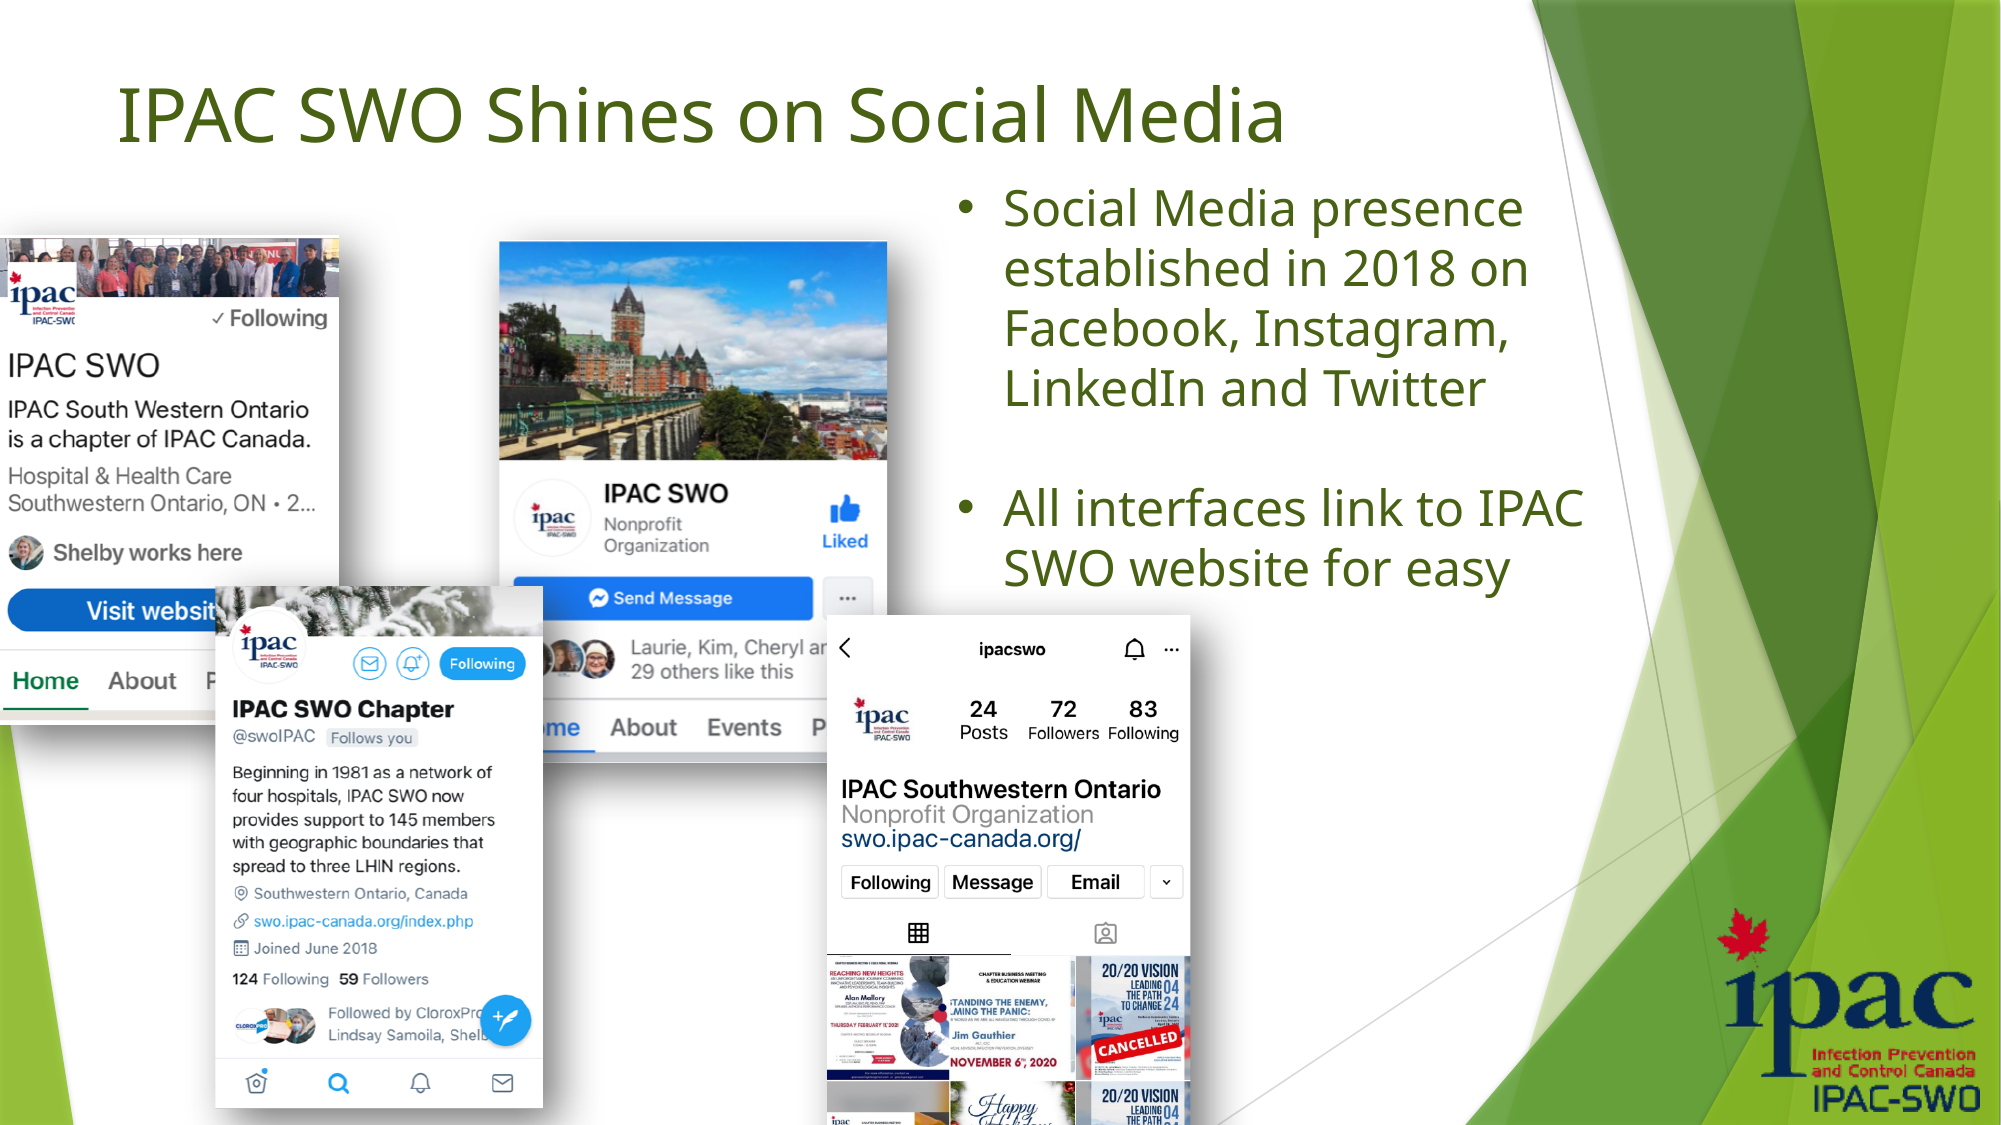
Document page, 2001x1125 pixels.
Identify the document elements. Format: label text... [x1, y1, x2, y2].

text_box Social Media presence established in 2018 on Facebook, Instagram, LinkedIn and Twitter All interfaces link to IPAC SWO website for easy access [942, 168, 1684, 664]
title IPAC SWO Shines on Social Media [102, 59, 1929, 278]
picture [1716, 908, 1980, 1112]
picture [0, 235, 1192, 1125]
